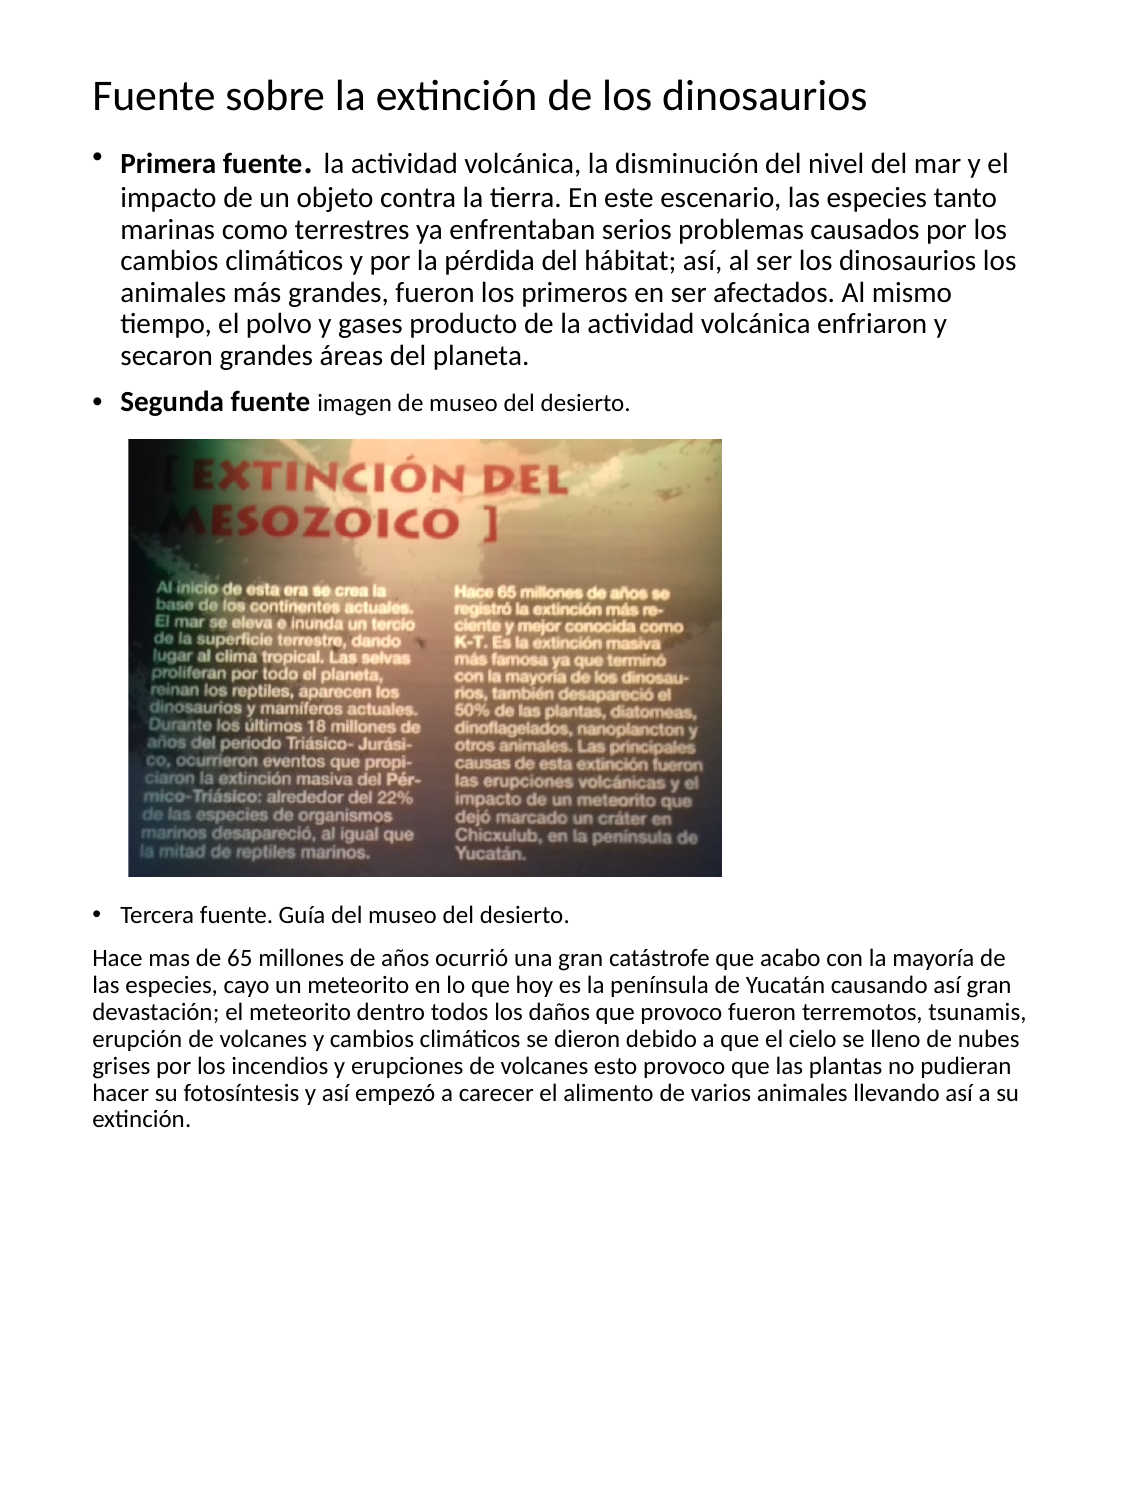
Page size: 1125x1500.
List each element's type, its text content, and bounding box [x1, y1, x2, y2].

list Fuente sobre la extinción de los dinosaurios Primera fuente. la actividad volcánica, la disminución del nivel del mar y el impacto de un objeto contra la tierra. En este escenario, las especies tanto marinas como terrestres ya enfrentaban serios problemas causados por los cambios climáticos y por la pérdida del hábitat; así, al ser los dinosaurios los animales más grandes, fueron los primeros en ser afectados. Al mismo tiempo, el polvo y gases producto de la actividad volcánica enfriaron y secaron grandes áreas del planeta. Segunda fuente imagen de museo del desierto. Tercera fuente. Guía del museo del desierto. Hace mas de 65 millones de años ocurrió una gran catástrofe que acabo con la mayoría de las especies, cayo un meteorito en lo que hoy es la península de Yucatán causando así gran devastación; el meteorito dentro todos los daños que provoco fueron terremotos, tsunamis, erupción de volcanes y cambios climáticos se dieron debido a que el cielo se lleno de nubes grises por los incendios y erupciones de volcanes esto provoco que las plantas no pudieran hacer su fotosíntesis y así empezó a carecer el alimento de varios animales llevando así a su extinción. [77, 65, 1048, 1351]
picture [128, 439, 722, 877]
